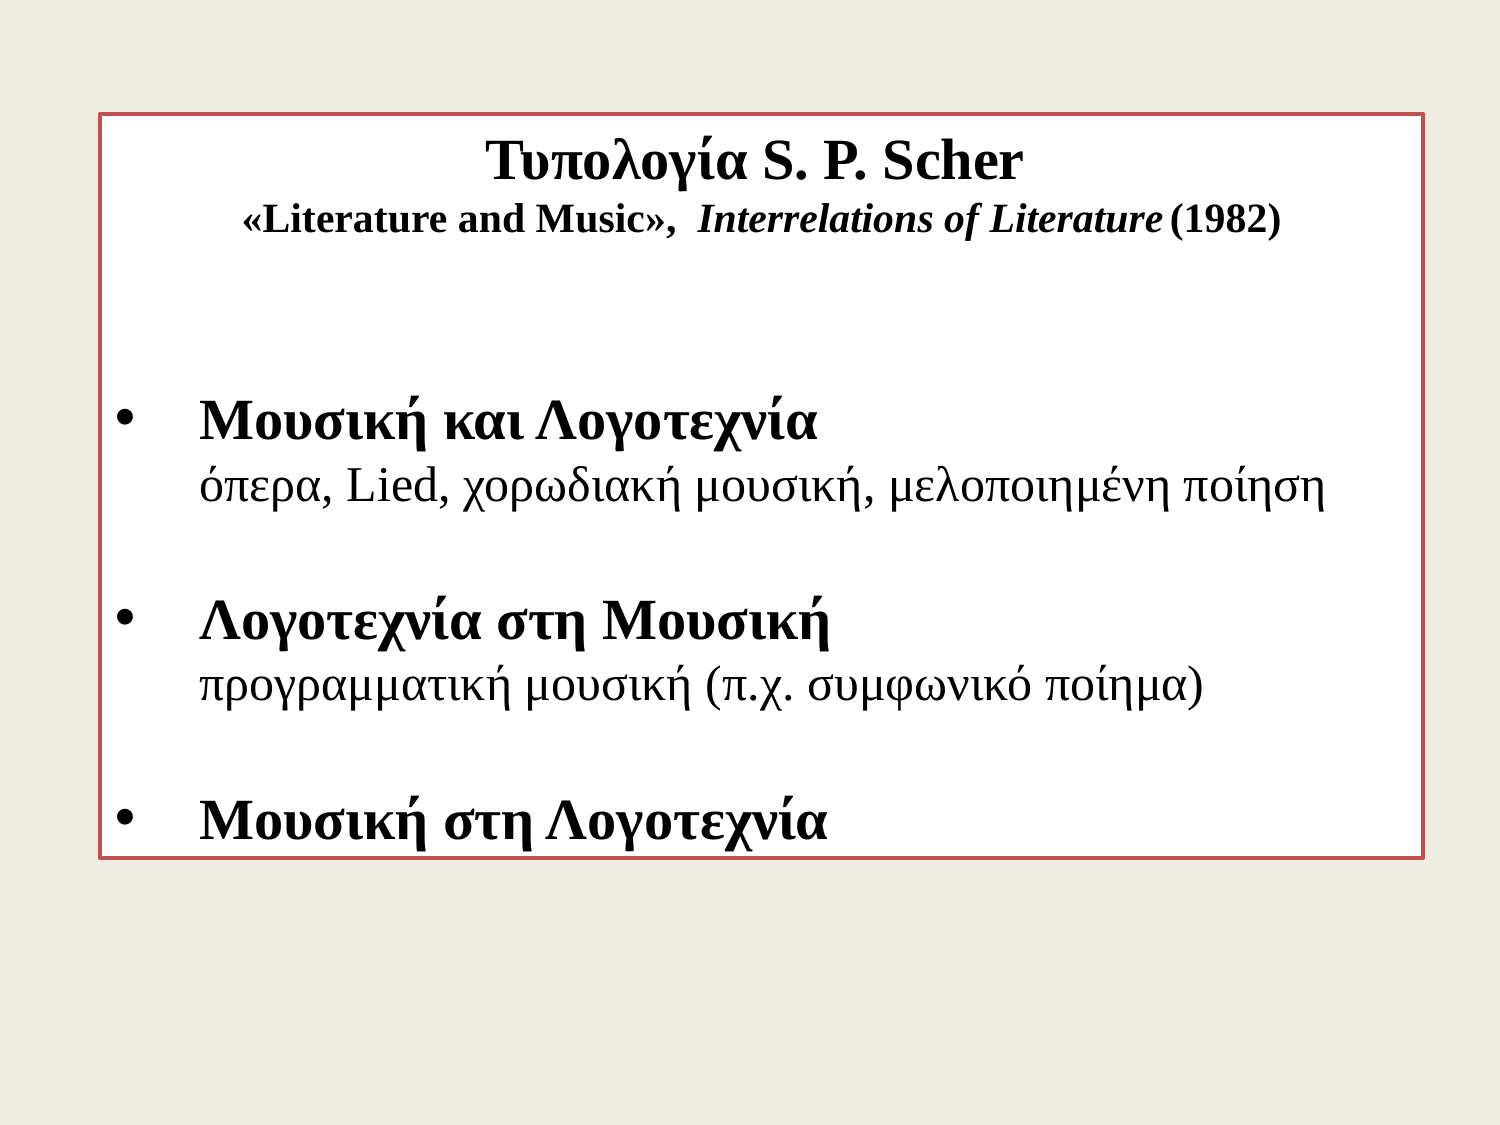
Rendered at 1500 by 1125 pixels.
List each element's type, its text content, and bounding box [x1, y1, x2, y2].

text_box Τυπολογία S. P. Scher «Literature and Music», Interrelations of Literature (1982) Μουσική και Λογοτεχνία όπερα, Lied, χορωδιακή μουσική, μελοποιημένη ποίηση Λογοτεχνία στη Μουσική προγραμματική μουσική (π.χ. συμφωνικό ποίημα) Μουσική στη Λογοτεχνία [98, 112, 1425, 860]
